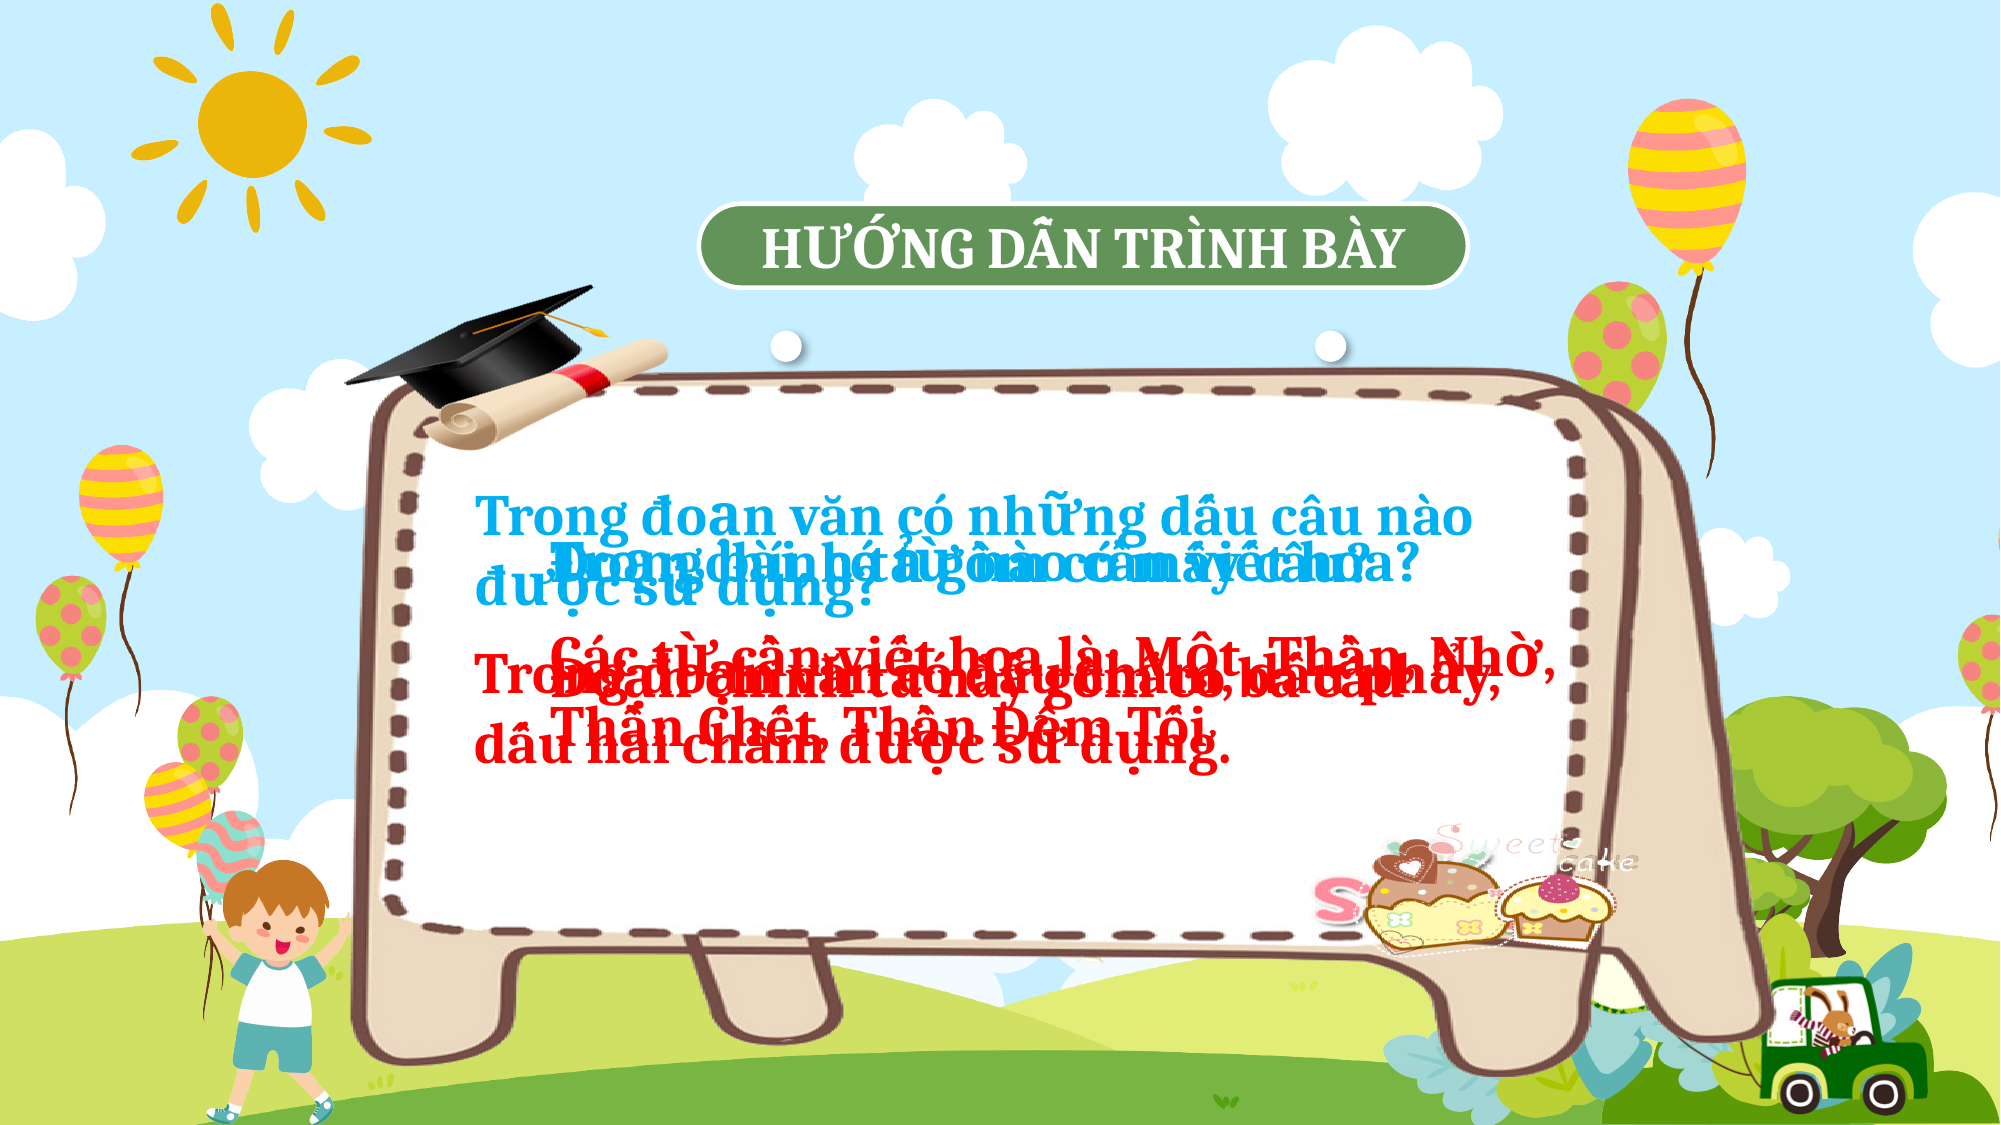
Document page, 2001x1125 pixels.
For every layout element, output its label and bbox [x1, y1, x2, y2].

text_box [592, 203, 1468, 276]
picture [0, 0, 2000, 1125]
